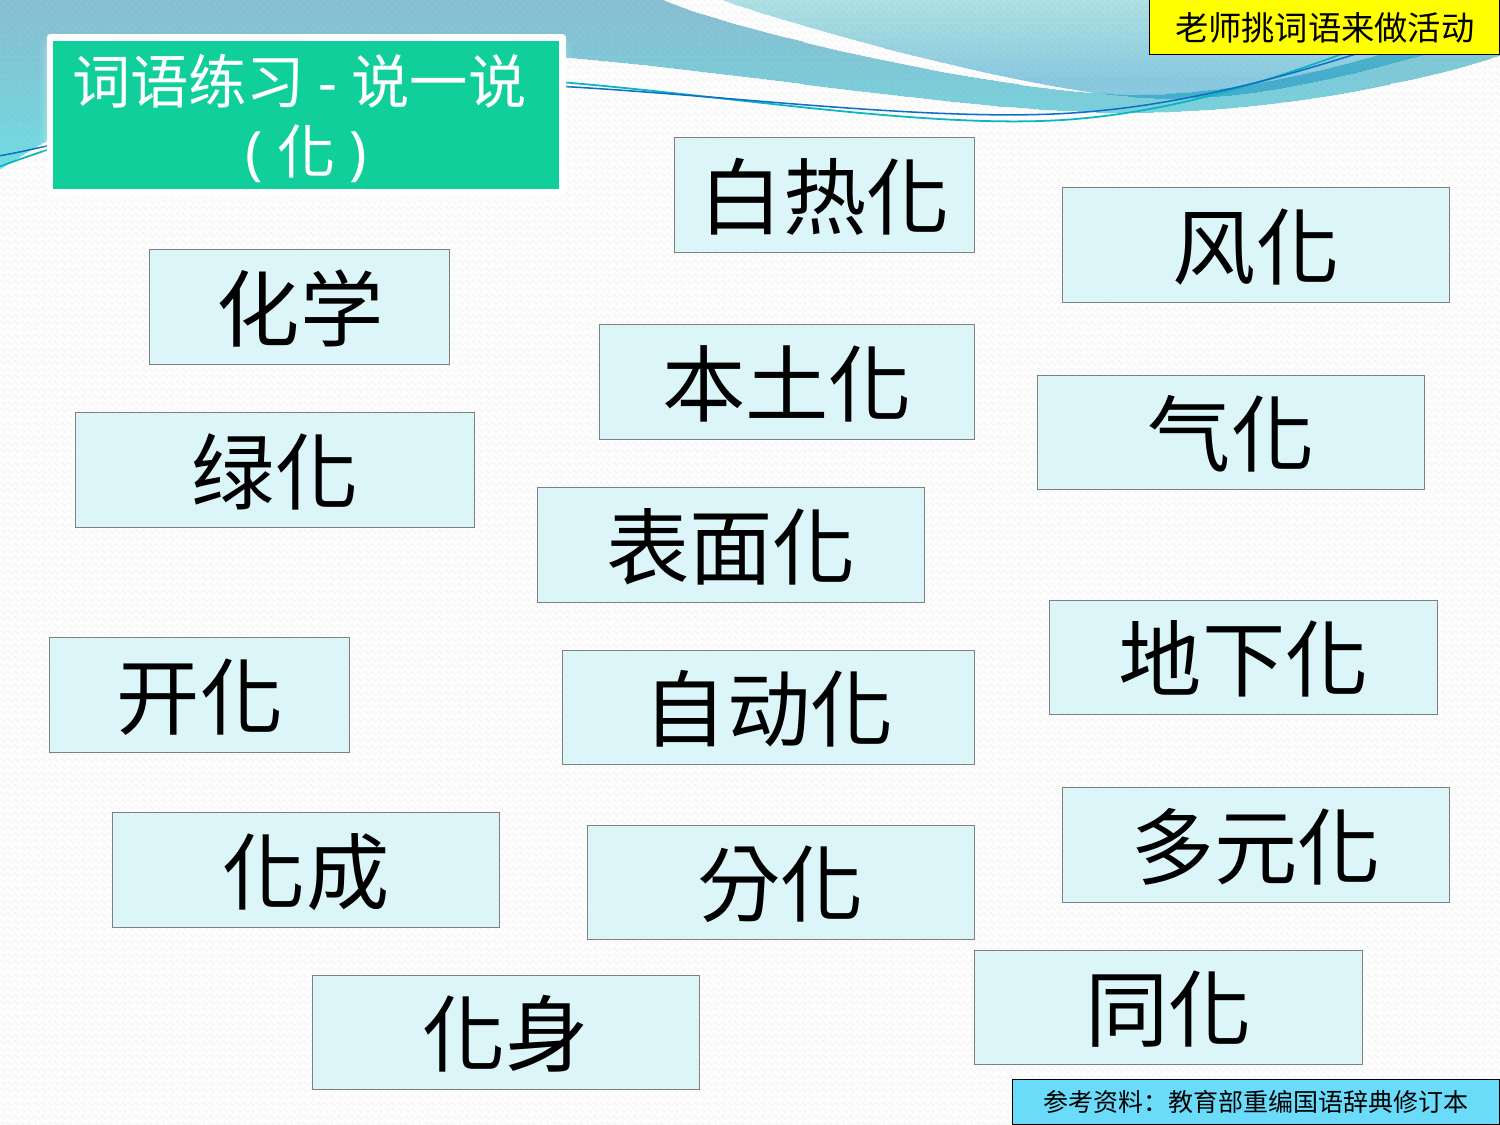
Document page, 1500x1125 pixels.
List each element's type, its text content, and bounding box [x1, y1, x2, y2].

text_box 多元化 [1062, 787, 1450, 903]
text_box 参考资料：教育部重编国语辞典修订本 [1012, 1079, 1500, 1125]
text_box 表面化 [537, 487, 925, 603]
text_box 白热化 [674, 137, 975, 253]
text_box 绿化 [75, 412, 475, 528]
text_box 分化 [587, 825, 975, 940]
text_box 自动化 [562, 650, 975, 765]
text_box 气化 [1037, 375, 1425, 490]
text_box 词语练习-说一说(化) [47, 34, 566, 195]
text_box 地下化 [1049, 600, 1438, 715]
text_box 本土化 [599, 324, 975, 440]
text_box 开化 [49, 637, 350, 753]
text_box 老师挑词语来做活动 [1149, 0, 1500, 55]
text_box 化成 [112, 812, 500, 928]
text_box 风化 [1062, 187, 1450, 303]
text_box 化学 [149, 249, 450, 365]
text_box 化身 [312, 975, 700, 1090]
text_box 同化 [974, 950, 1363, 1065]
